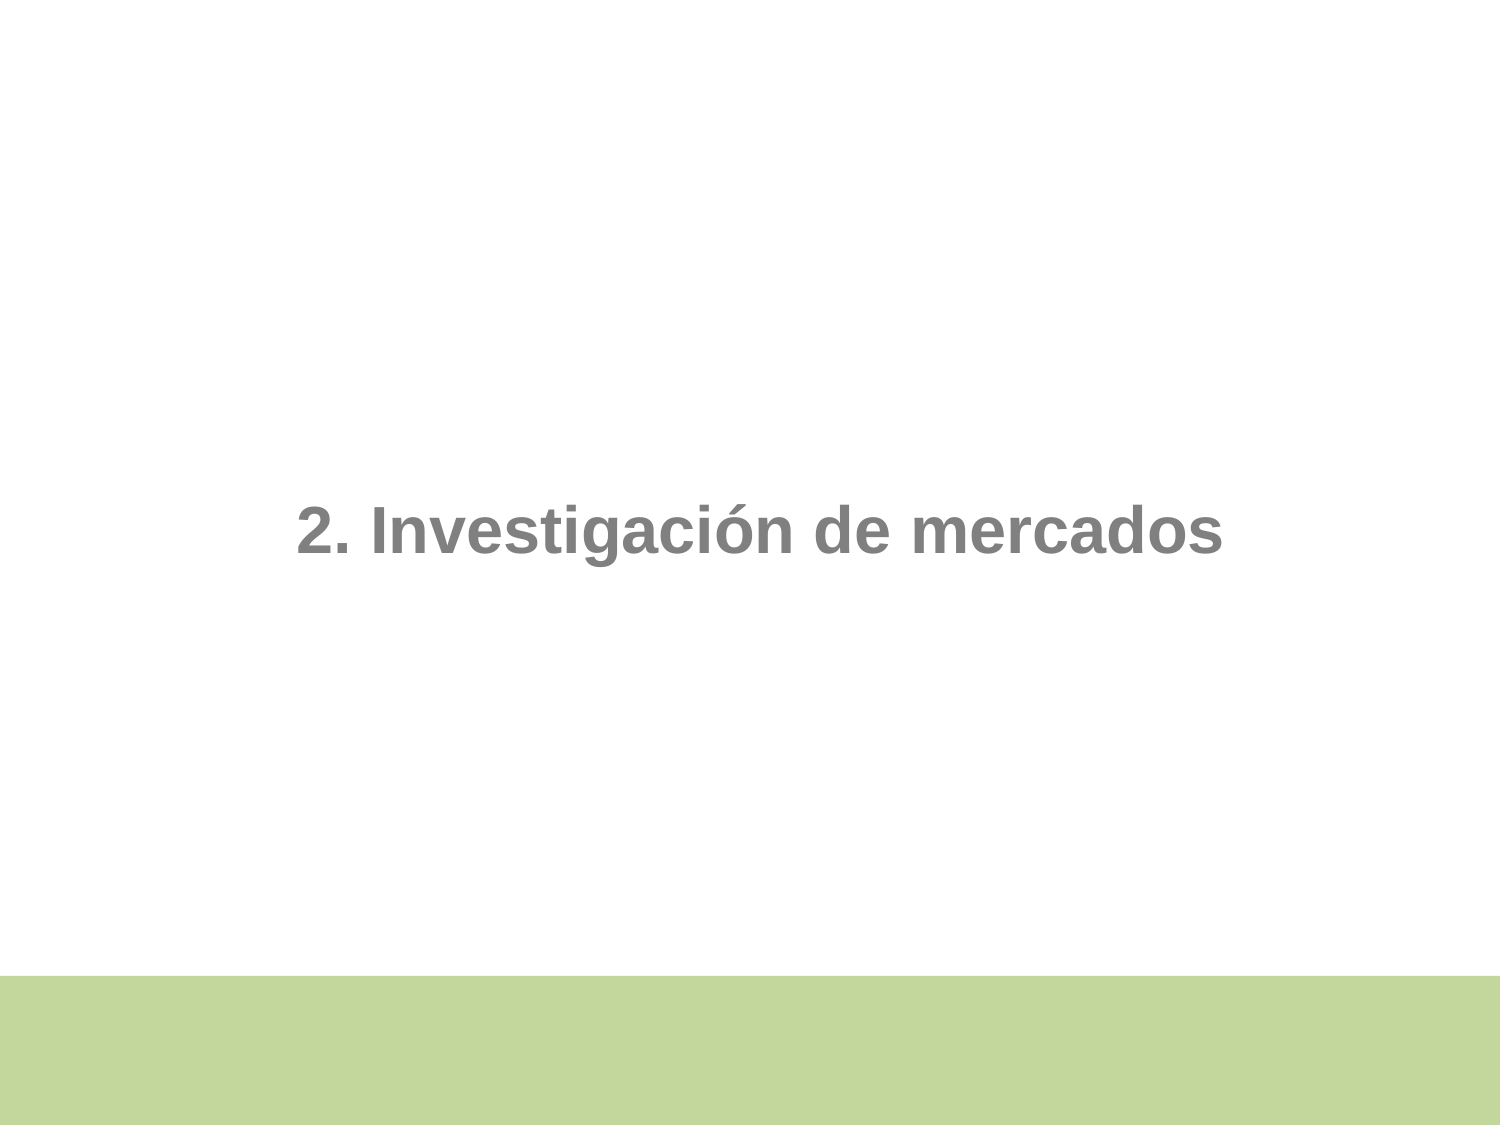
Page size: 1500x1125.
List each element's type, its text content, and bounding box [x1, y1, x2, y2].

text_box 2. Investigación de mercados [281, 479, 1241, 575]
text_box [0, 974, 1500, 1125]
